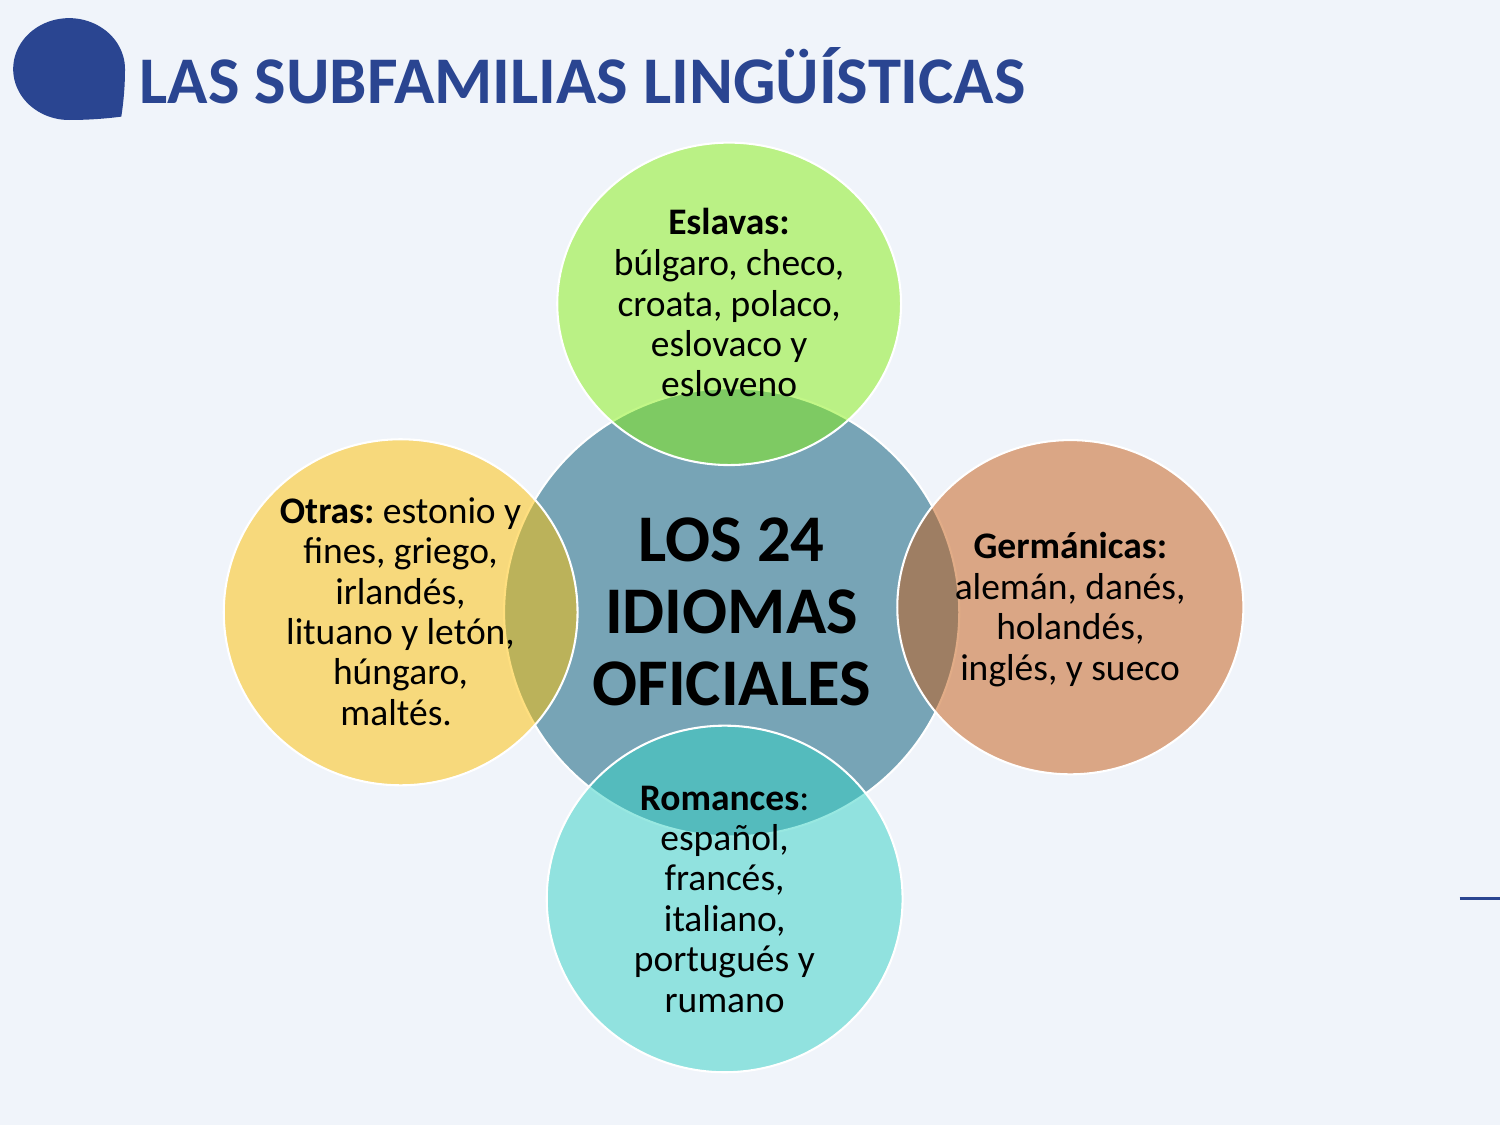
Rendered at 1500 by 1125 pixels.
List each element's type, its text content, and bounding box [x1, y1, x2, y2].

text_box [0, 142, 1460, 1094]
text_box [12, 17, 125, 122]
text_box LAS SUBFAMILIAS LINGÜÍSTICAS [125, 29, 1075, 124]
